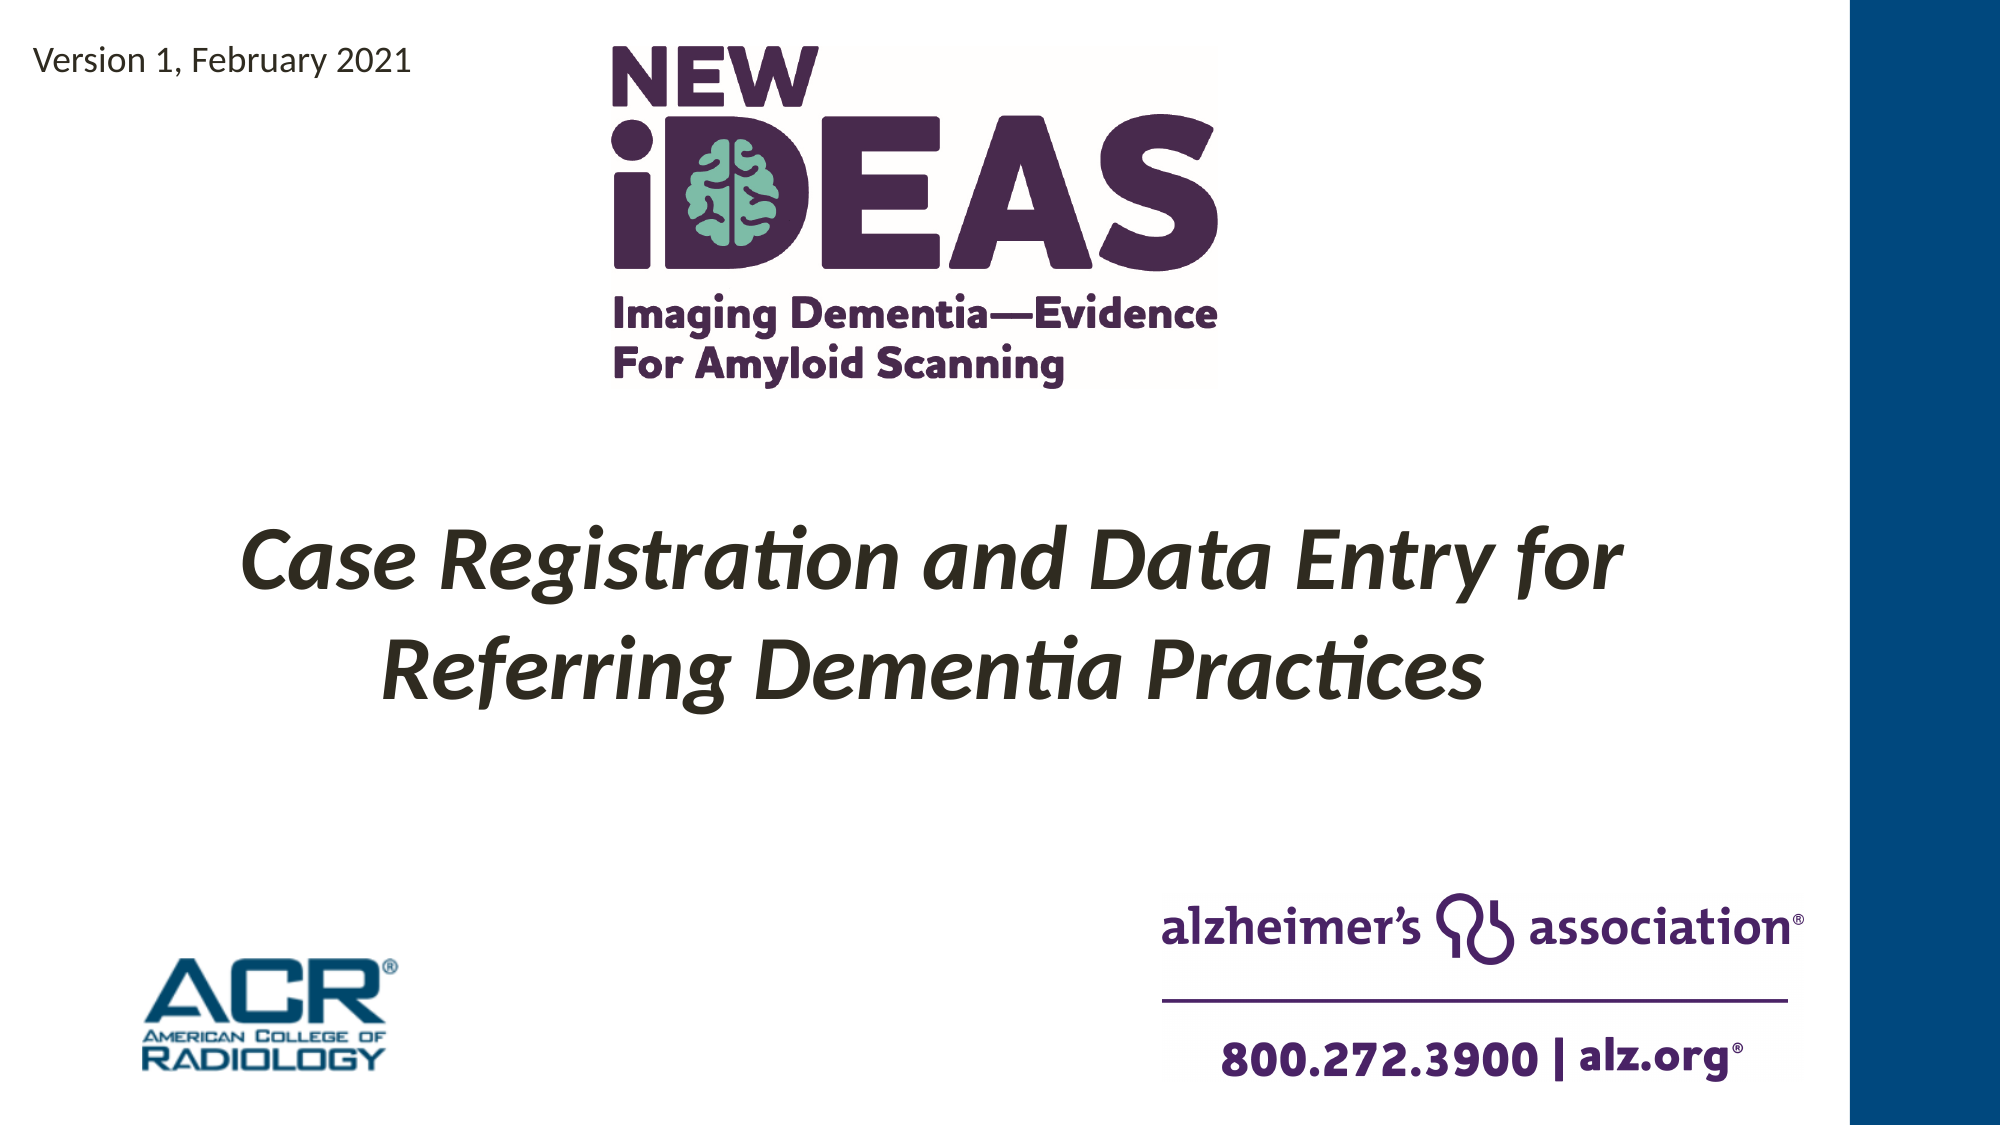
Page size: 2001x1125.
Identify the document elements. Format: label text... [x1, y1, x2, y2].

subtitle Case Registration and Data Entry for Referring Dementia Practices [166, 490, 1700, 965]
picture [129, 940, 409, 1093]
picture [611, 46, 1218, 389]
picture [323, 969, 365, 988]
picture [1162, 893, 1804, 1082]
